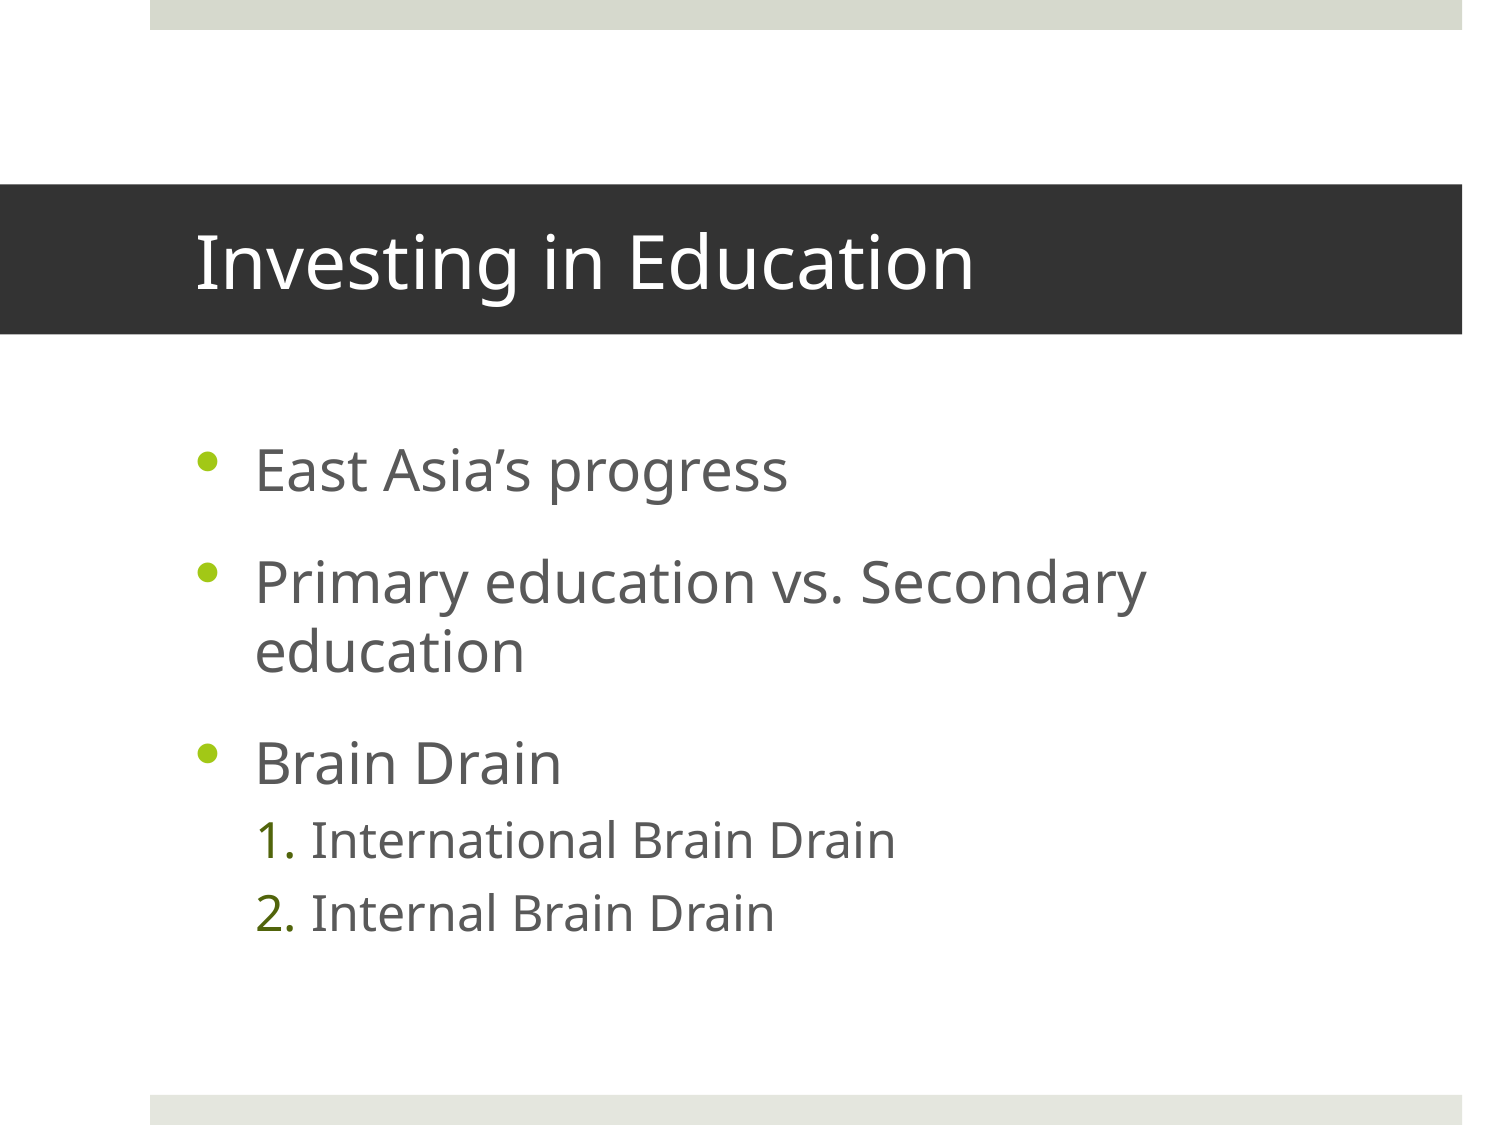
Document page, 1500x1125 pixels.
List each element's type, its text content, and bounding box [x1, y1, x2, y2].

list East Asia’s progress Primary education vs. Secondary education Brain Drain International Brain Drain Internal Brain Drain [182, 425, 1432, 1028]
title Investing in Education [0, 184, 1463, 335]
